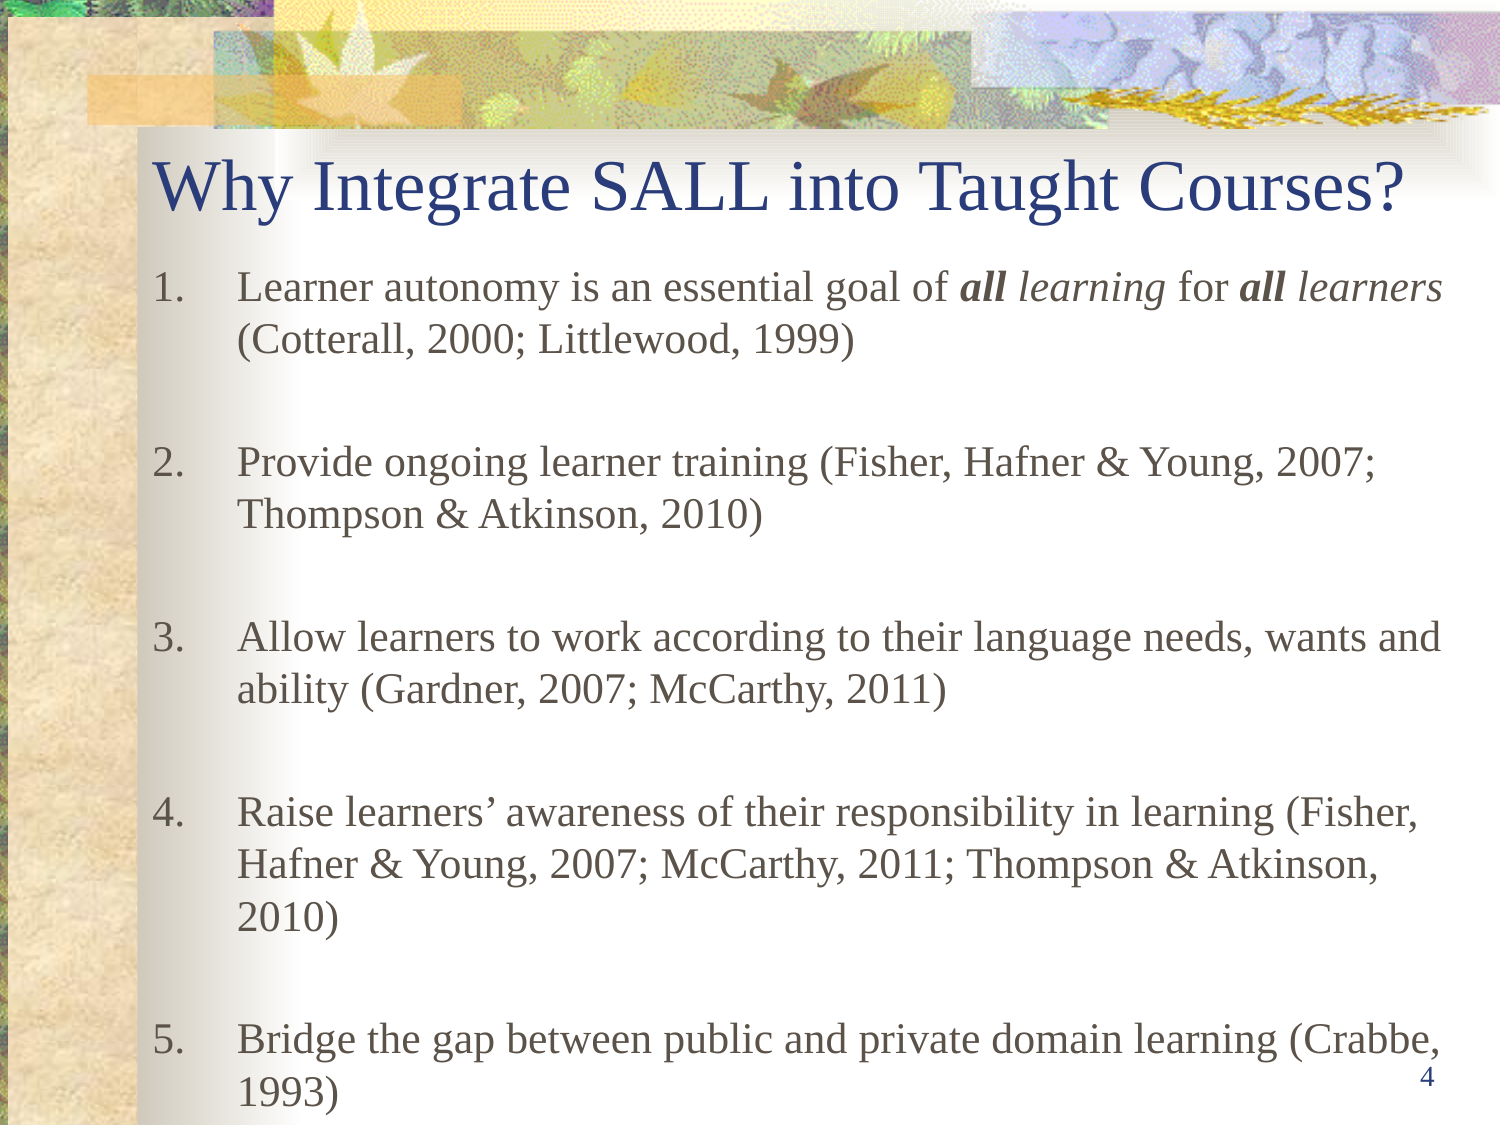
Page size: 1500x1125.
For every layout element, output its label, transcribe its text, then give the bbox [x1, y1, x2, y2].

slide_number 4 [1137, 1050, 1450, 1125]
title Why Integrate SALL into Taught Courses? [137, 87, 1438, 249]
list Learner autonomy is an essential goal of all learning for all learners (Cotterall, 2000; Littlewood, 1999) Provide ongoing learner training (Fisher, Hafner & Young, 2007; Thompson & Atkinson, 2010) Allow learners to work according to their language needs, wants and ability (Gardner, 2007; McCarthy, 2011) Raise learners’ awareness of their responsibility in learning (Fisher, Hafner & Young, 2007; McCarthy, 2011; Thompson & Atkinson, 2010) Bridge the gap between public and private domain learning (Crabbe, 1993) [137, 249, 1475, 925]
picture [0, 0, 1500, 1125]
